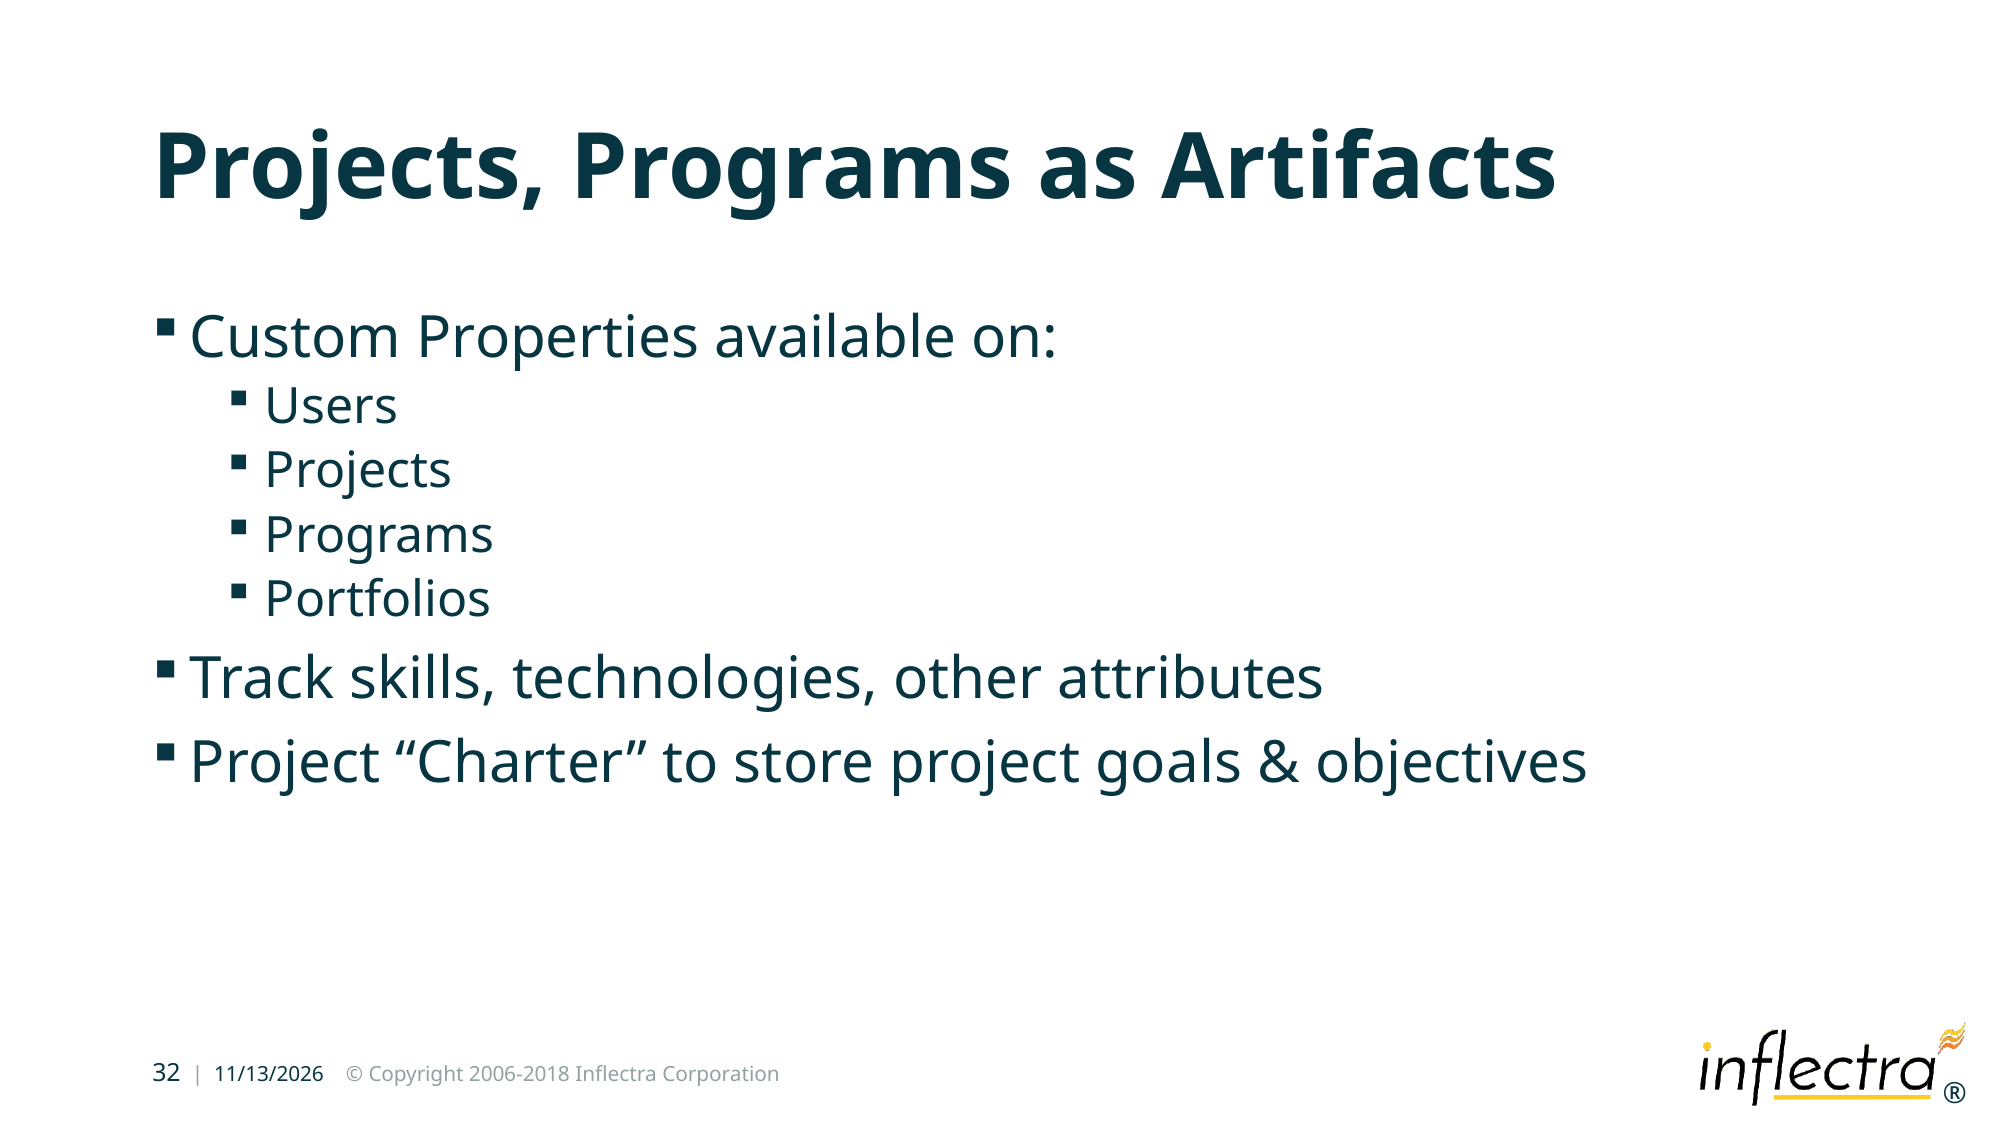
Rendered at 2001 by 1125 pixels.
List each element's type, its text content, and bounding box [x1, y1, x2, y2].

list Custom Properties available on: Users Projects Programs Portfolios Track skills, technologies, other attributes Project “Charter” to store project goals & objectives [137, 299, 1863, 1014]
picture [1692, 1016, 1971, 1112]
title Projects, Programs as Artifacts [137, 59, 1863, 278]
